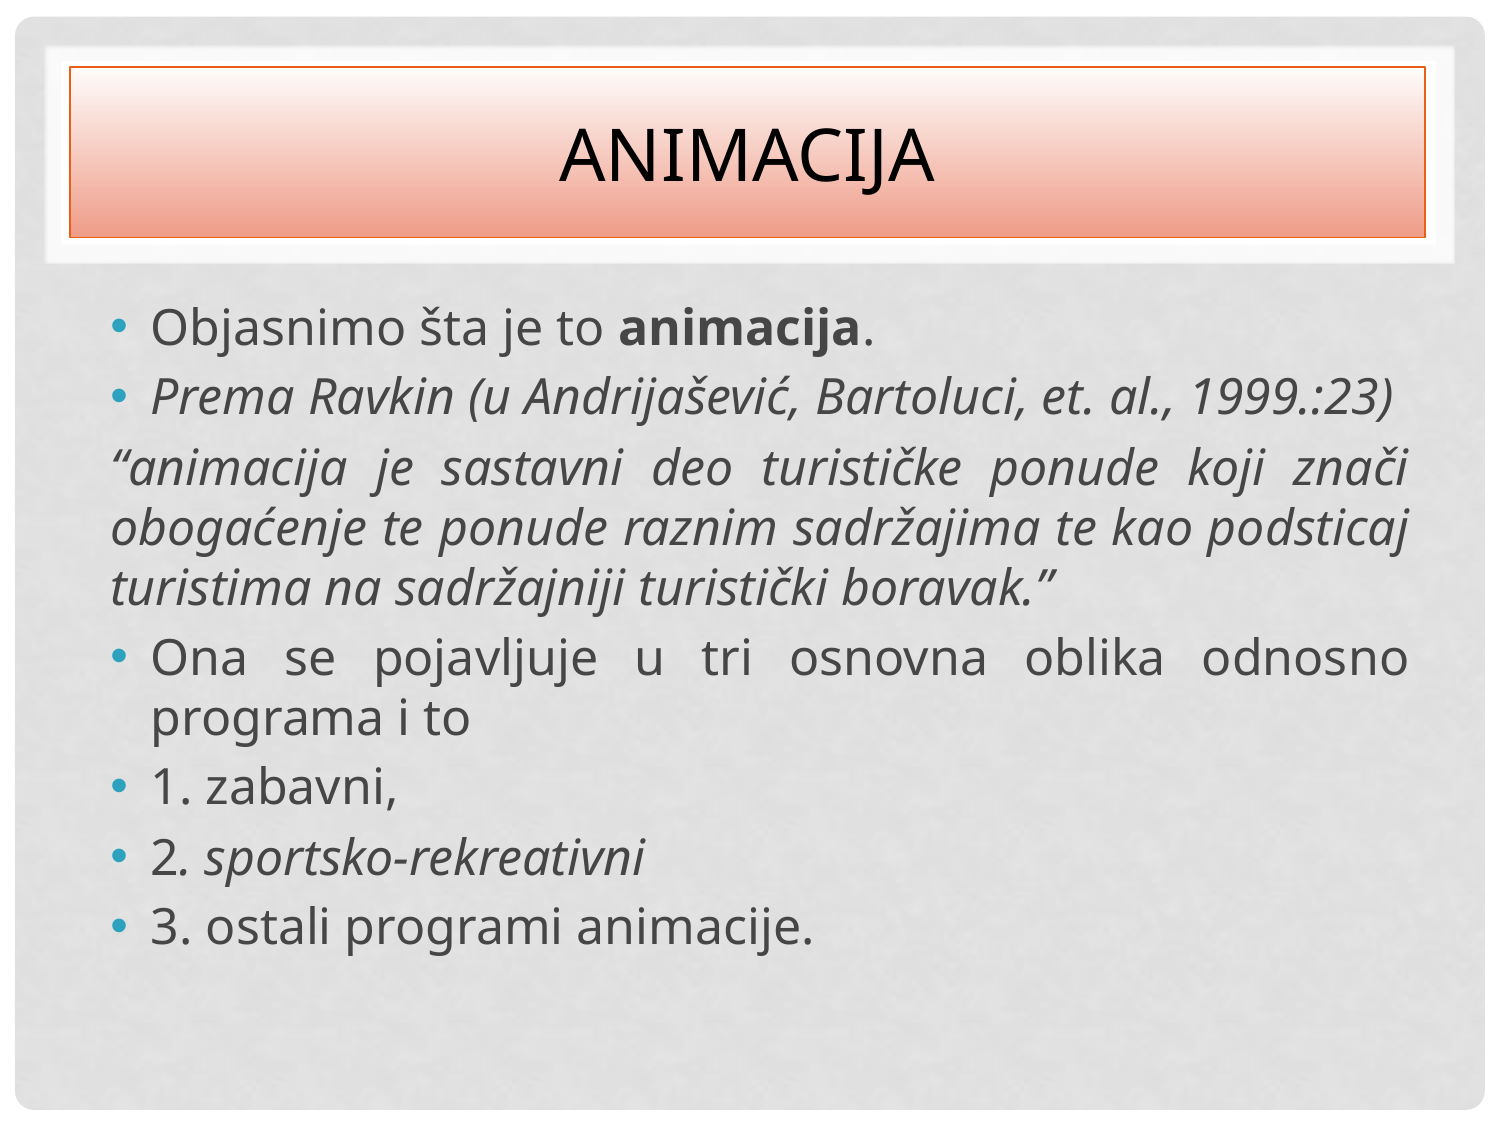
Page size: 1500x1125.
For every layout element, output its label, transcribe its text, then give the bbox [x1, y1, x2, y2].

title animacija [69, 66, 1426, 238]
list Objasnimo šta je to animacija. Prema Ravkin (u Andrijašević, Bartoluci, et. al., 1999.:23) “animacija je sastavni deo turističke ponude koji znači obogaćenje te ponude raznim sadržajima te kao podsticaj turistima na sadržajniji turistički boravak.” Ona se pojavljuje u tri osnovna oblika odnosno programa i to 1. zabavni, 2. sportsko-rekreativni 3. ostali programi animacije. [75, 287, 1425, 1005]
